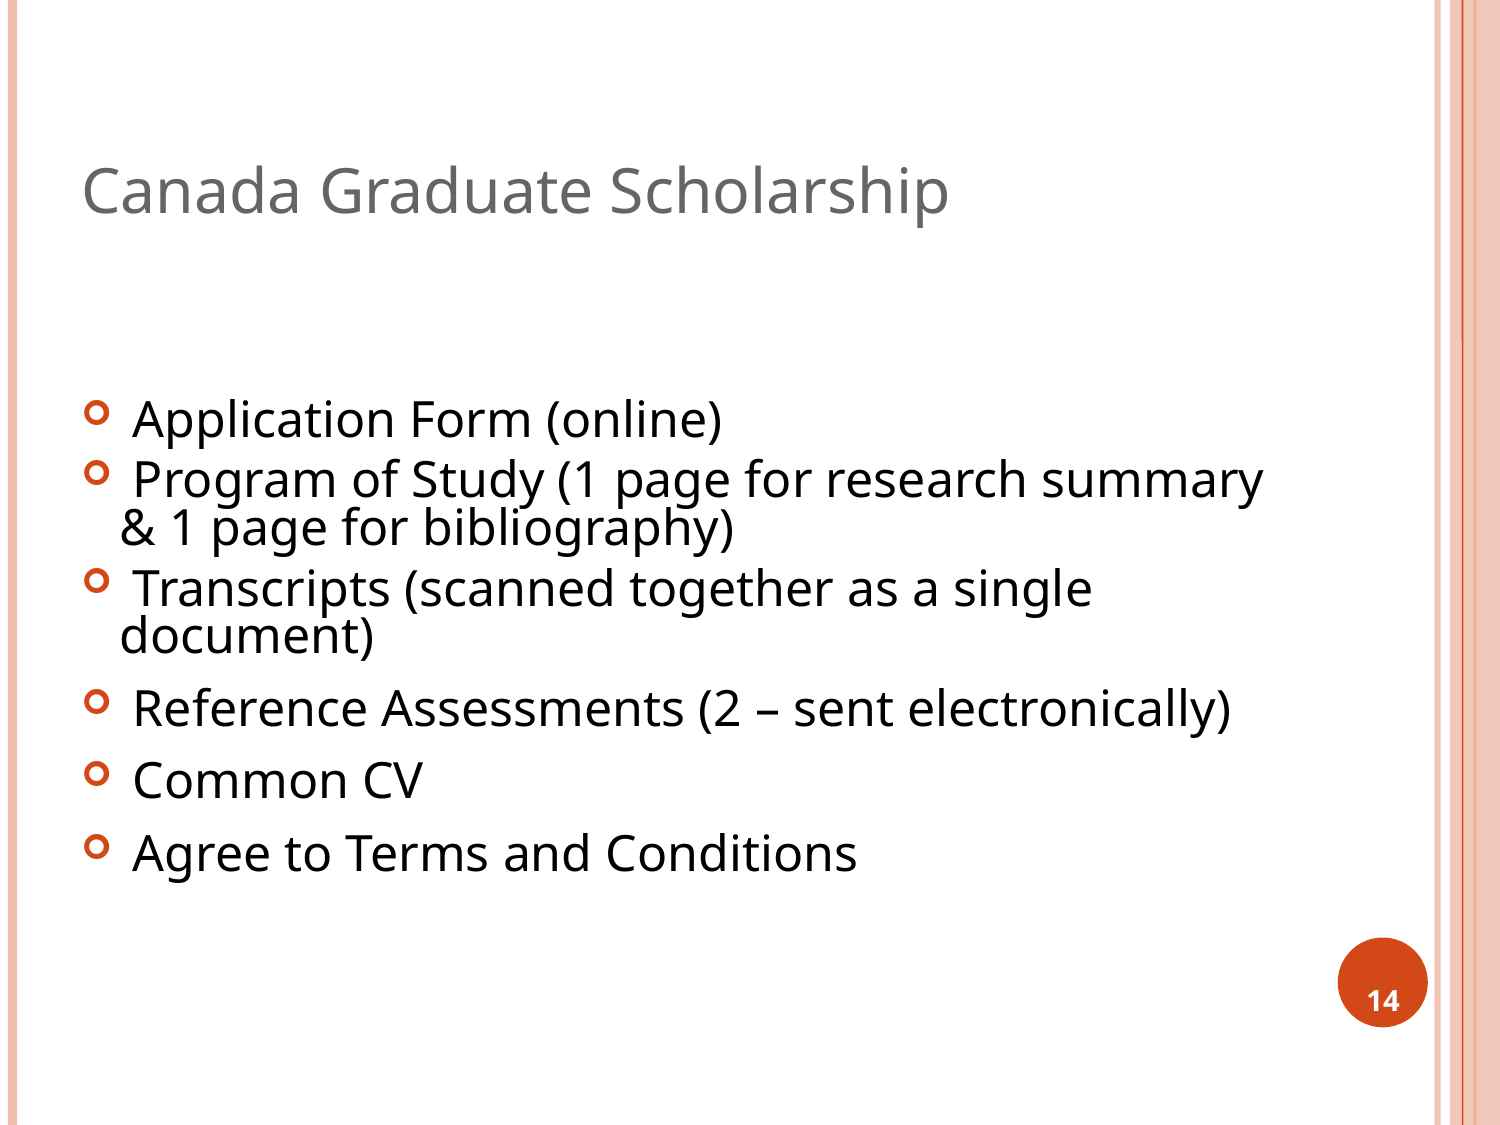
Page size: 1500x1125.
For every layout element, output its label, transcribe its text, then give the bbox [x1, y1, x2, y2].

title Canada Graduate Scholarship [74, 44, 1301, 234]
text_box [1337, 937, 1428, 1019]
text_box [1463, 0, 1500, 1125]
list Application Form (online) Program of Study (1 page for research summary & 1 page for bibliography) Transcripts (scanned together as a single document) Reference Assessments (2 – sent electronically) Common CV Agree to Terms and Conditions [74, 324, 1301, 1063]
text_box 14 [1356, 978, 1410, 1026]
text_box [1449, 0, 1462, 1125]
